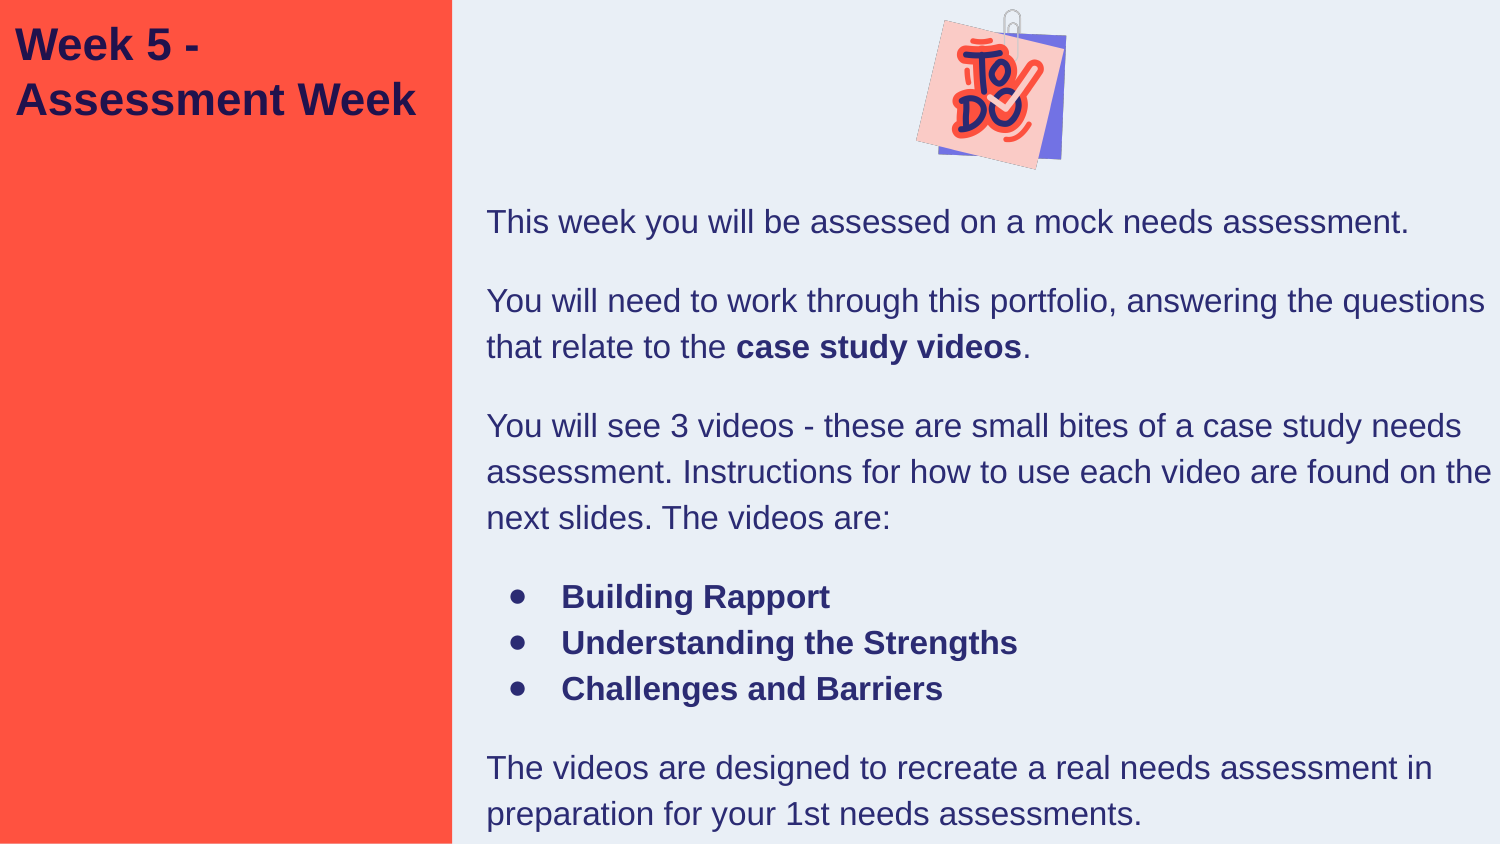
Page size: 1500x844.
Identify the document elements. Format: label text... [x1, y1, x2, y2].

picture [837, 0, 1157, 180]
title Week 5 - Assessment Week [0, 0, 453, 844]
list This week you will be assessed on a mock needs assessment. You will need to work through this portfolio, answering the questions that relate to the case study videos. You will see 3 videos - these are small bites of a case study needs assessment. Instructions for how to use each video are found on the next slides. The videos are: Building Rapport Understanding the Strengths Challenges and Barriers The videos are designed to recreate a real needs assessment in preparation for your 1st needs assessments. [486, 194, 1500, 765]
